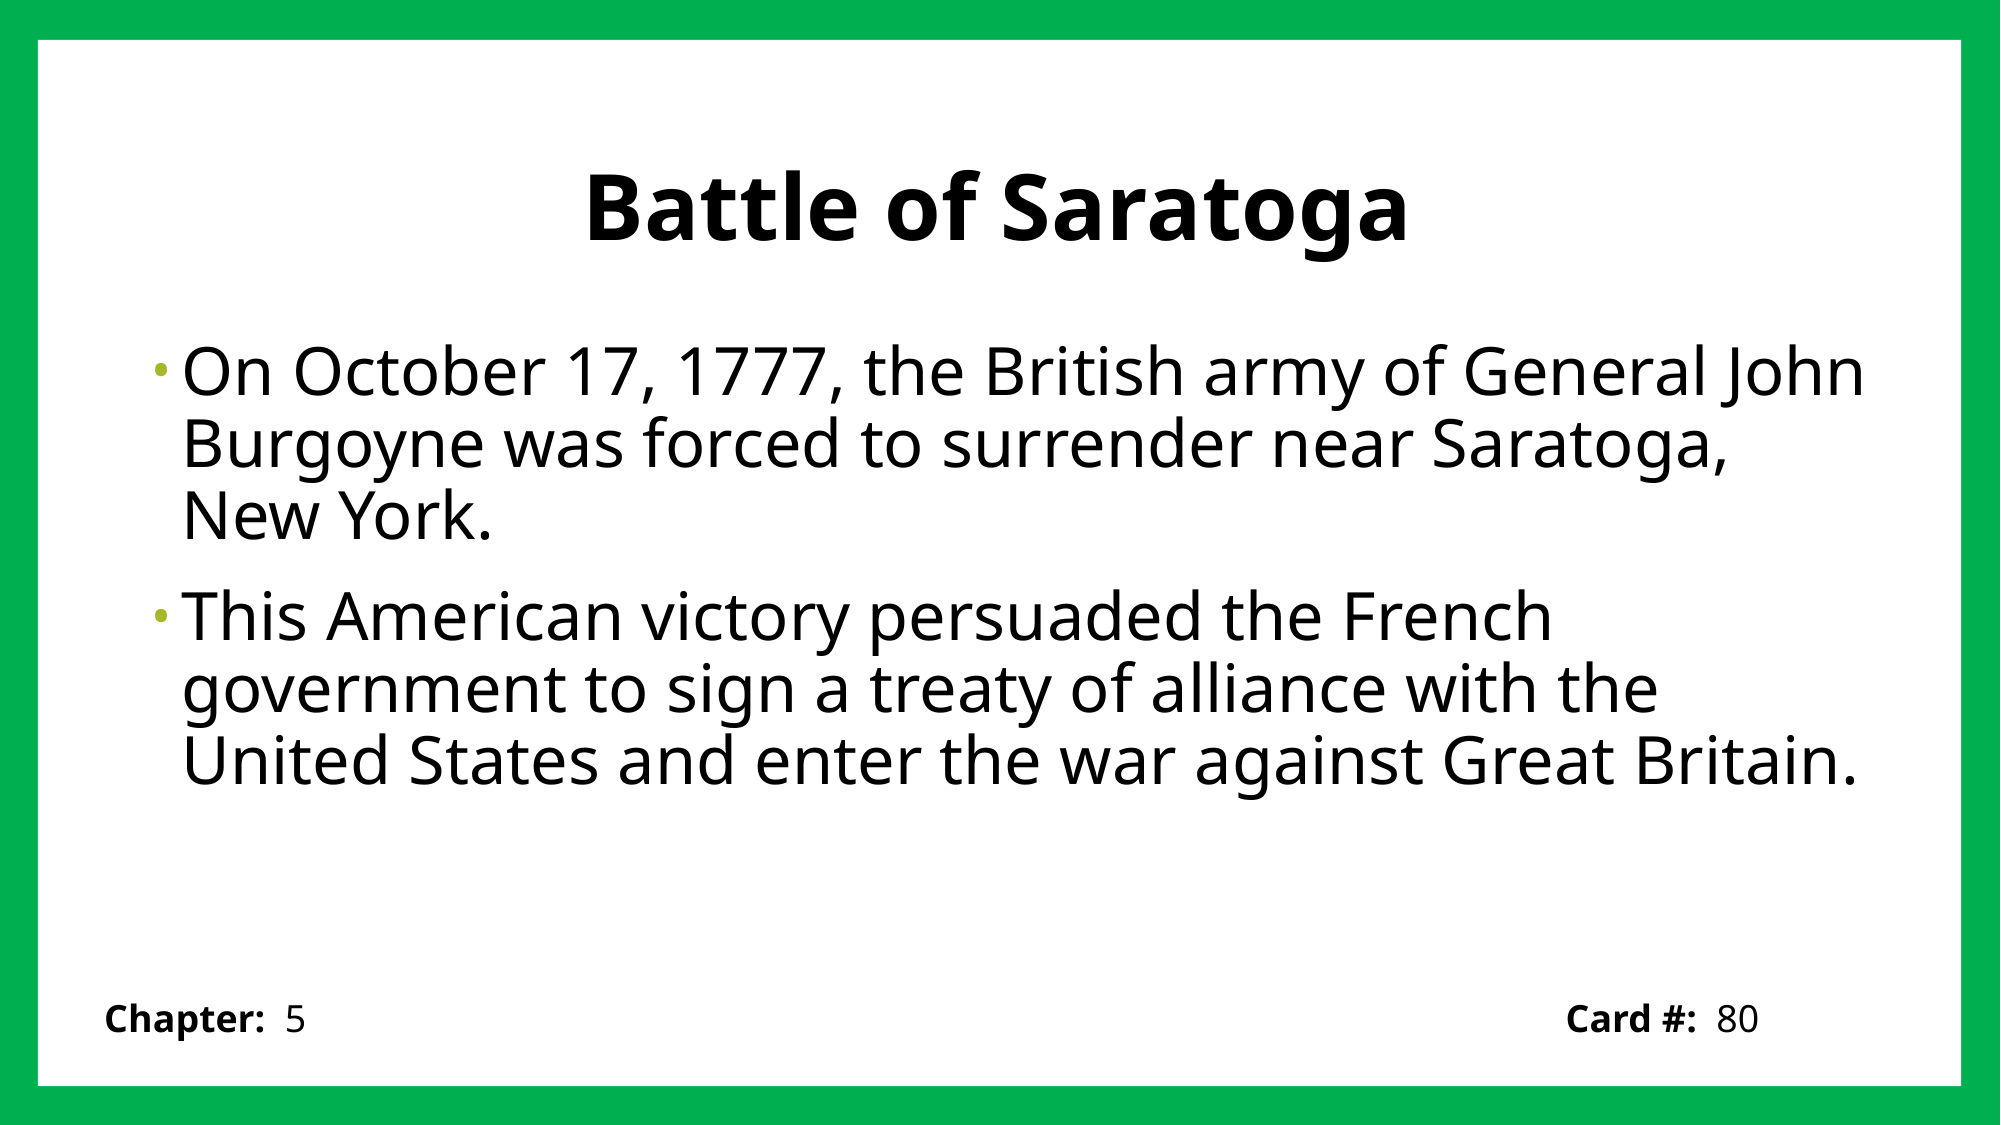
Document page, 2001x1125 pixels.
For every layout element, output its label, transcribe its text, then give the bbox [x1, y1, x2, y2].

text_box Chapter: 5 [89, 987, 605, 1048]
list On October 17, 1777, the British army of General John Burgoyne was forced to surrender near Saratoga, New York. This American victory persuaded the French government to sign a treaty of alliance with the United States and enter the war against Great Britain. [129, 329, 1886, 926]
text_box Card #: 80 [1550, 987, 1913, 1047]
title Battle of Saratoga [187, 99, 1808, 323]
